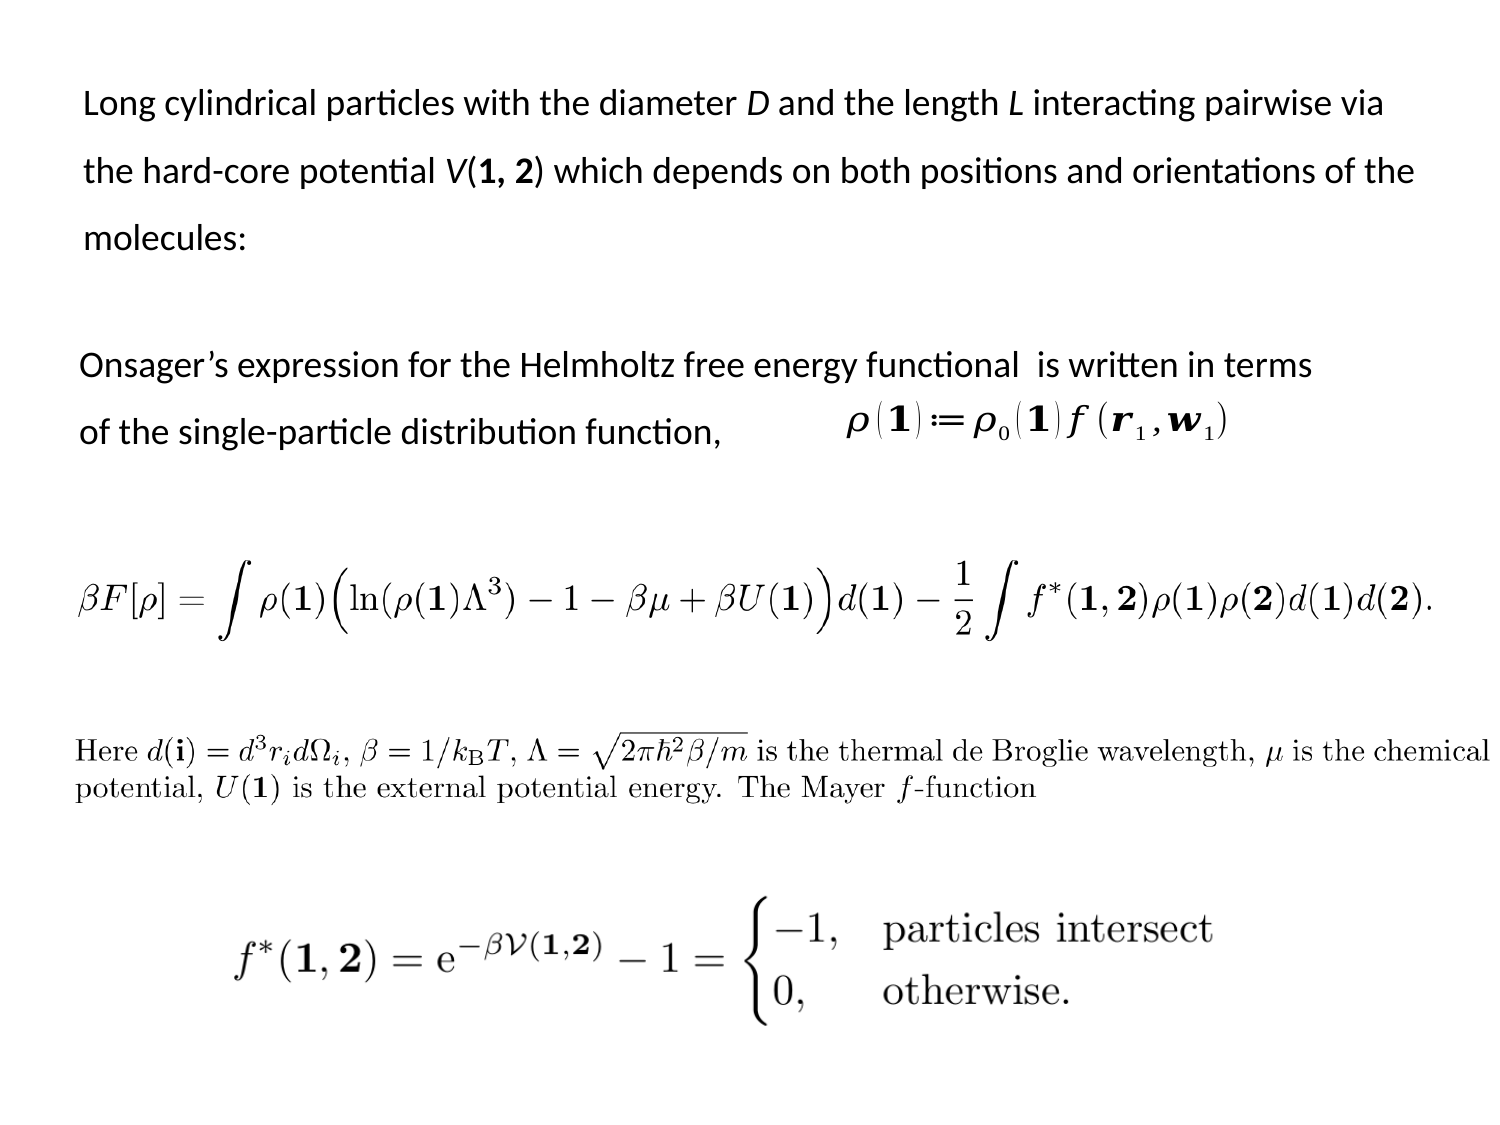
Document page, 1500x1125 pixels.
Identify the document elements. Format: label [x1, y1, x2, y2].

picture [68, 527, 1434, 659]
picture [215, 887, 1233, 1050]
text_box [64, 309, 1363, 454]
picture [64, 706, 1497, 812]
